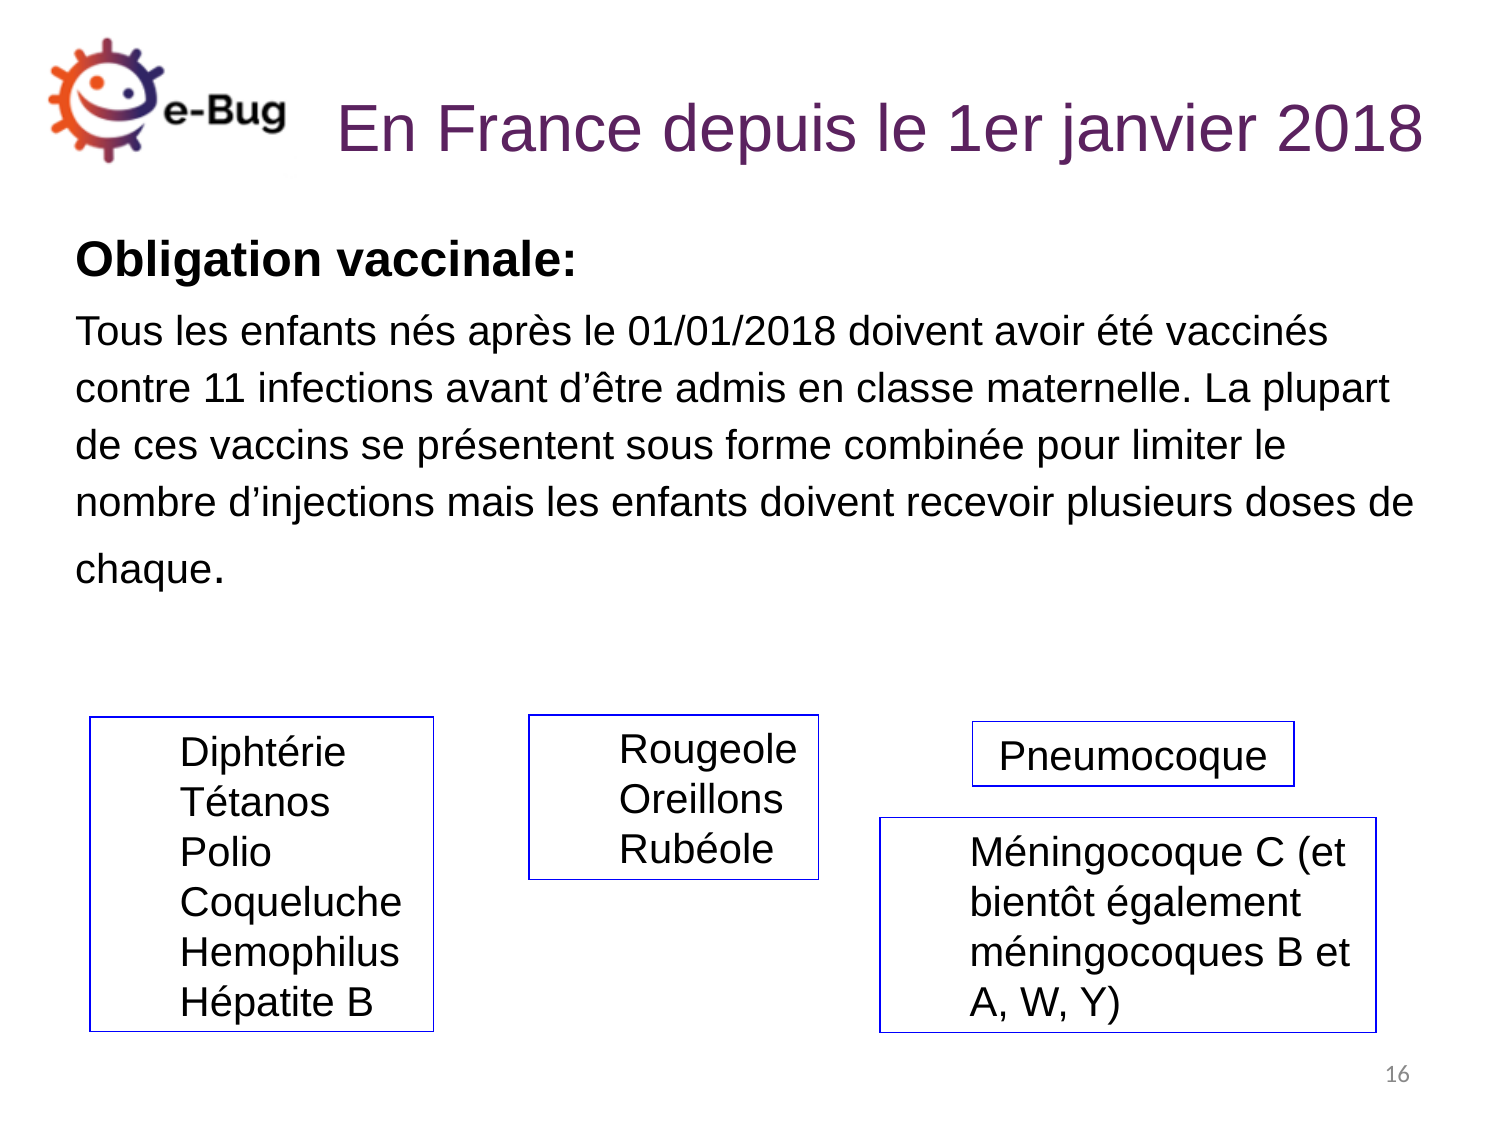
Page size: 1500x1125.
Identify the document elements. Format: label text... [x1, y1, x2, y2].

text_box Diphtérie Tétanos Polio Coqueluche Hemophilus Hépatite B [89, 716, 434, 1032]
list Obligation vaccinale: Tous les enfants nés après le 01/01/2018 doivent avoir été vaccinés contre 11 infections avant d’être admis en classe maternelle. La plupart de ces vaccins se présentent sous forme combinée pour limiter le nombre d’injections mais les enfants doivent recevoir plusieurs doses de chaque. [60, 210, 1447, 681]
picture [41, 20, 297, 229]
title En France depuis le 1er janvier 2018 [302, 31, 1473, 219]
slide_number 16 [1074, 1042, 1425, 1103]
text_box Pneumocoque [972, 721, 1294, 787]
text_box Méningocoque C (et bientôt également méningocoques B et A, W, Y) [879, 817, 1376, 1033]
text_box Rougeole Oreillons Rubéole [529, 714, 819, 880]
